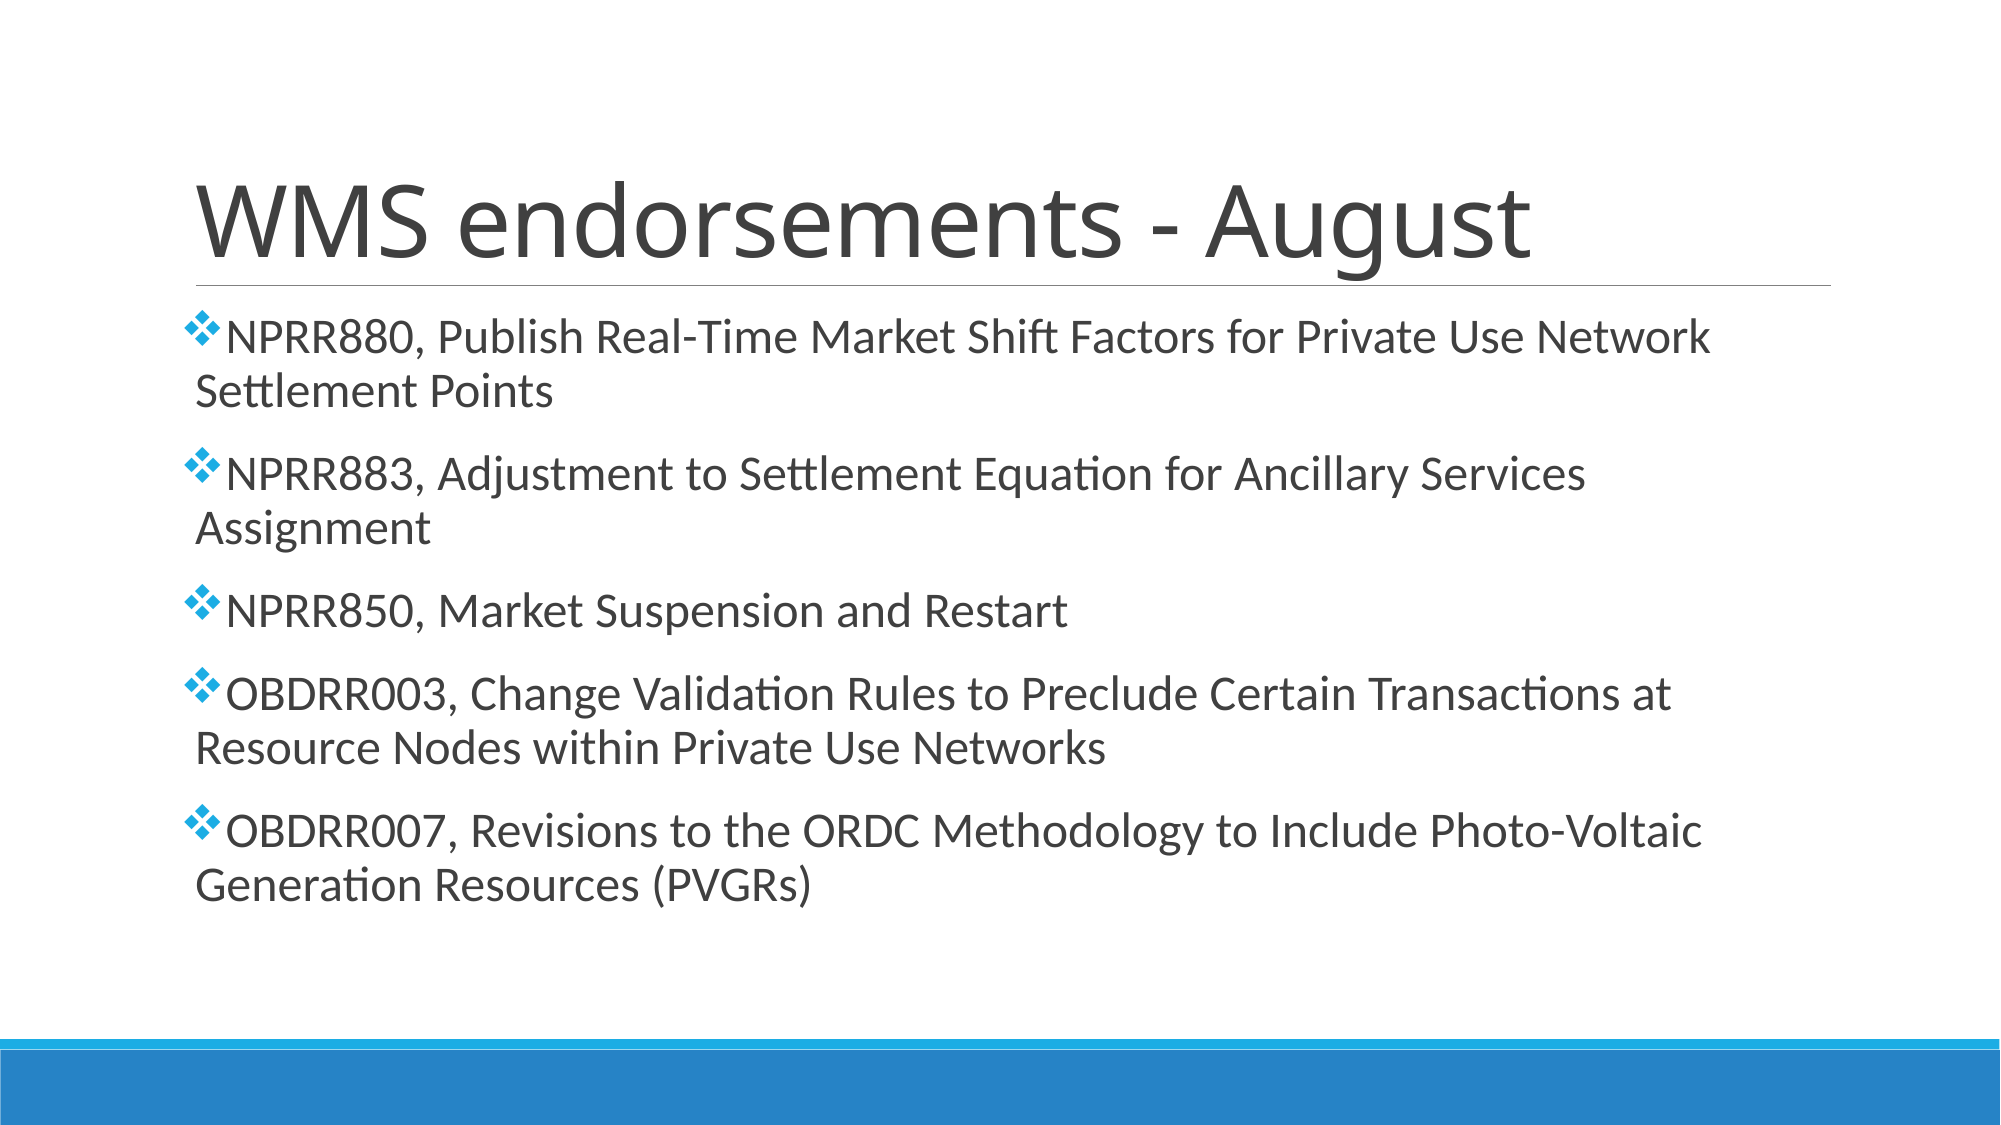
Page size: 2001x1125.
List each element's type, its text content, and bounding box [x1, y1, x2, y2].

list NPRR880, Publish Real-Time Market Shift Factors for Private Use Network Settlement Points NPRR883, Adjustment to Settlement Equation for Ancillary Services Assignment NPRR850, Market Suspension and Restart OBDRR003, Change Validation Rules to Preclude Certain Transactions at Resource Nodes within Private Use Networks OBDRR007, Revisions to the ORDC Methodology to Include Photo-Voltaic Generation Resources (PVGRs) [180, 302, 1830, 963]
title WMS endorsements - August [180, 47, 1830, 285]
